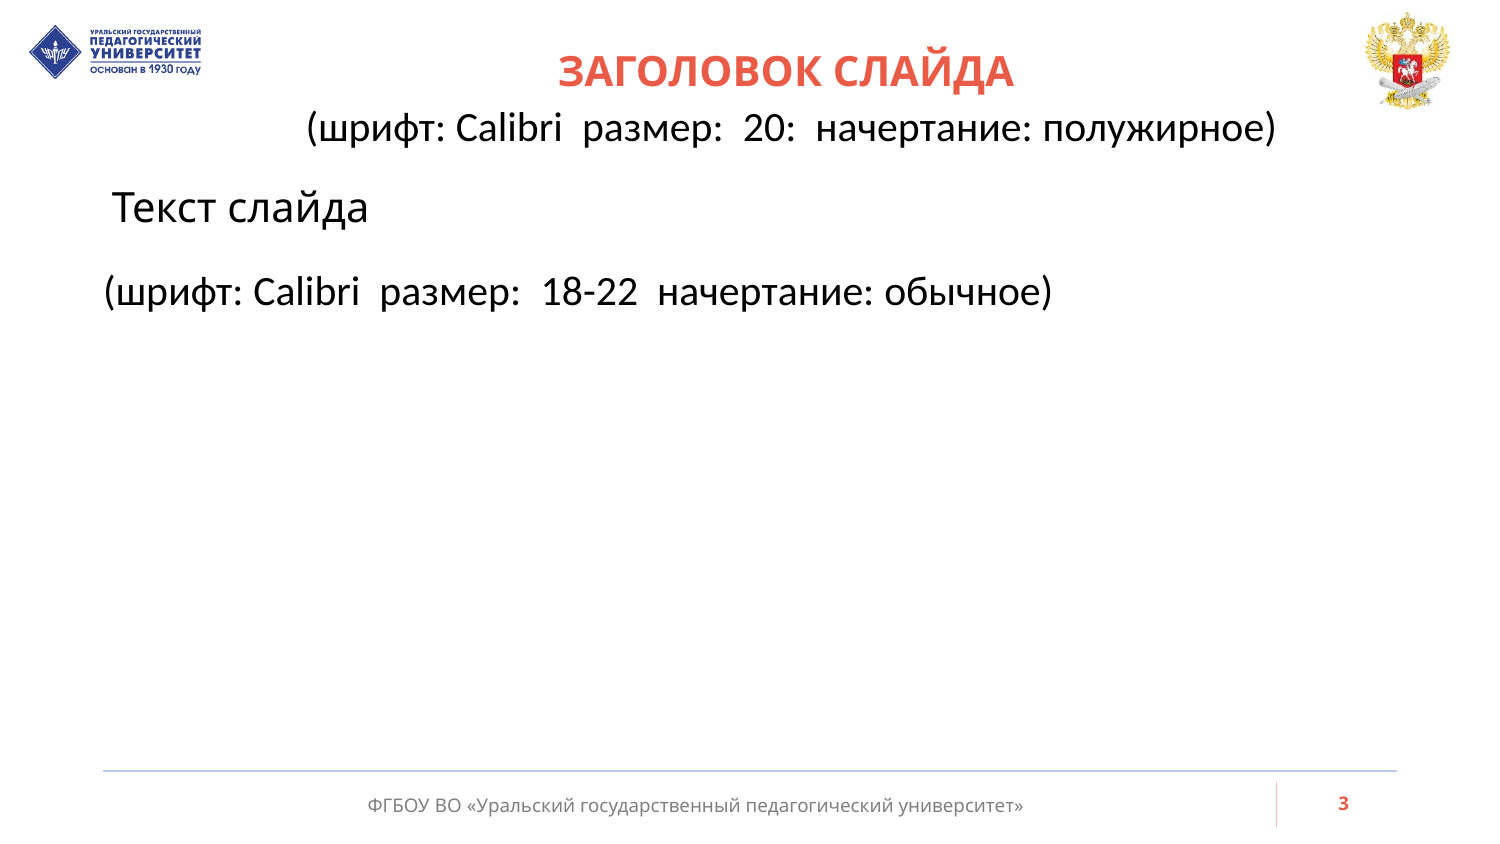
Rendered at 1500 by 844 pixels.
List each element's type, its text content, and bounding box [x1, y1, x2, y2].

picture [29, 25, 201, 79]
text_box Текст слайда [97, 128, 1483, 239]
text_box Заголовок слайда (шрифт: Calibri размер: 20: начертание: полужирное) [206, 32, 1376, 157]
footer ФГБОУ ВО «Уральский государственный педагогический университет» [123, 782, 1074, 827]
slide_number 3 [1290, 782, 1397, 827]
title (шрифт: Calibri размер: 18-22 начертание: обычное) [103, 239, 1447, 387]
picture [1365, 12, 1453, 110]
